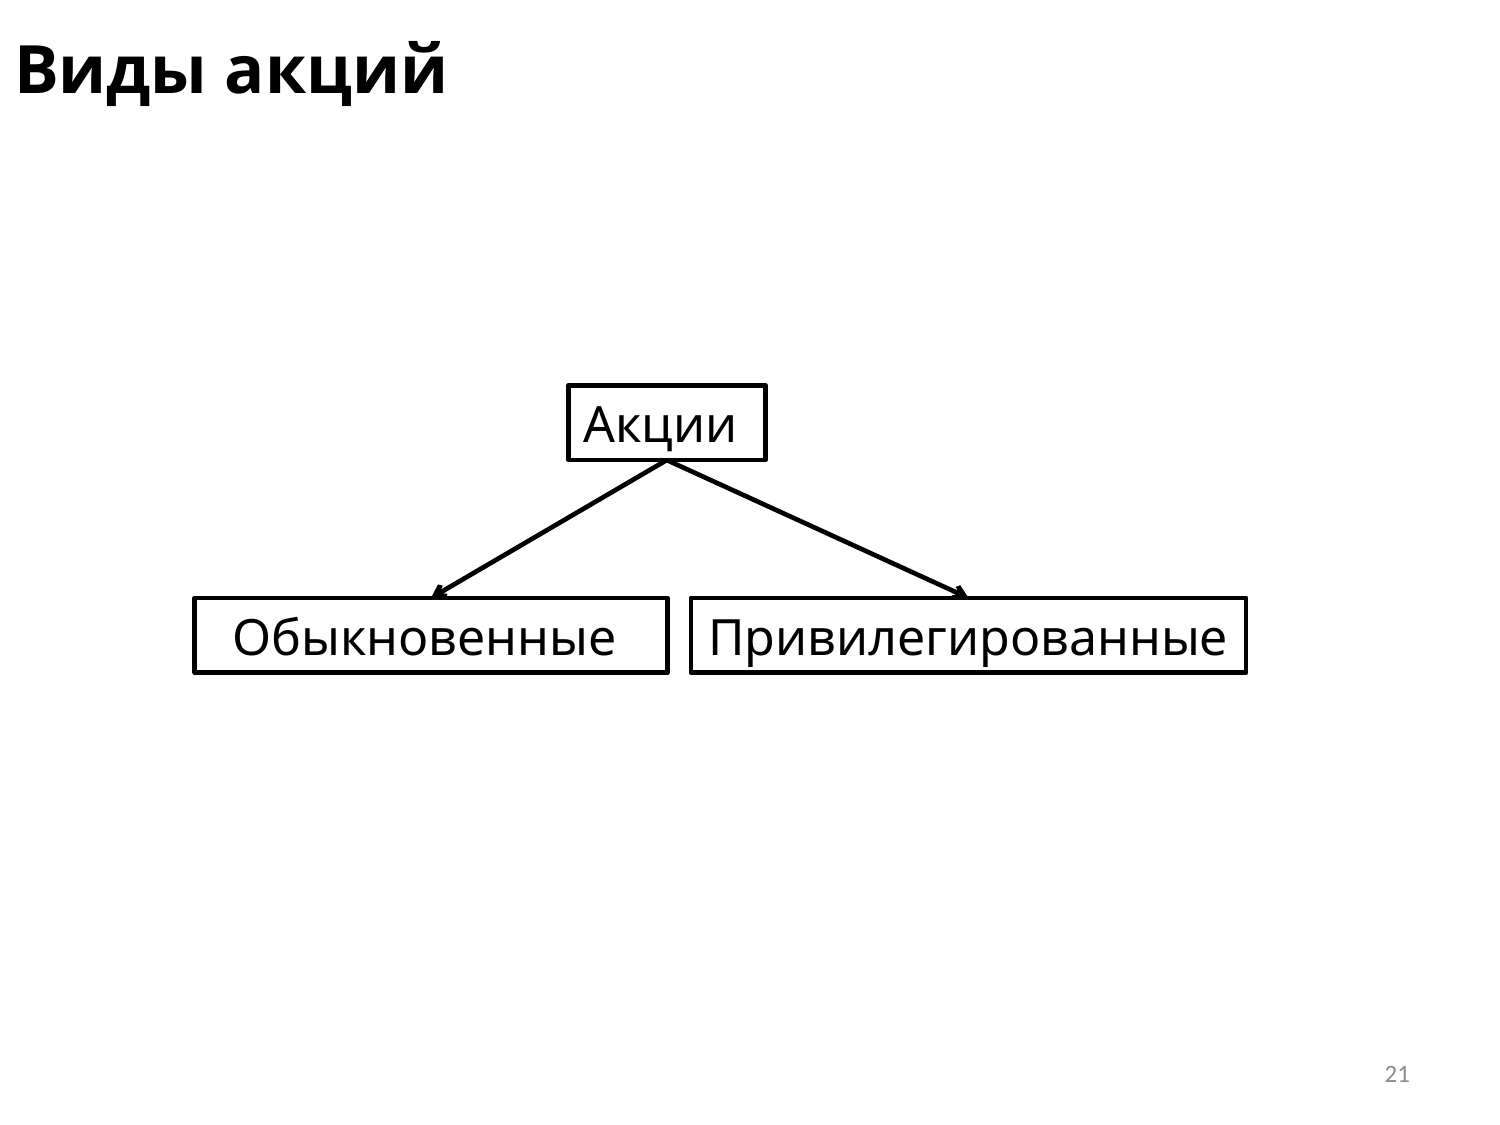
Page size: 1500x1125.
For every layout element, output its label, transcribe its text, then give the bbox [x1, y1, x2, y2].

title Виды акций [0, 1, 1350, 142]
text_box Обыкновенные [194, 597, 668, 673]
text_box Привилегированные [690, 597, 1247, 673]
text_box Акции [568, 385, 766, 459]
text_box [430, 460, 665, 599]
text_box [666, 460, 969, 599]
slide_number 21 [1074, 1042, 1425, 1103]
